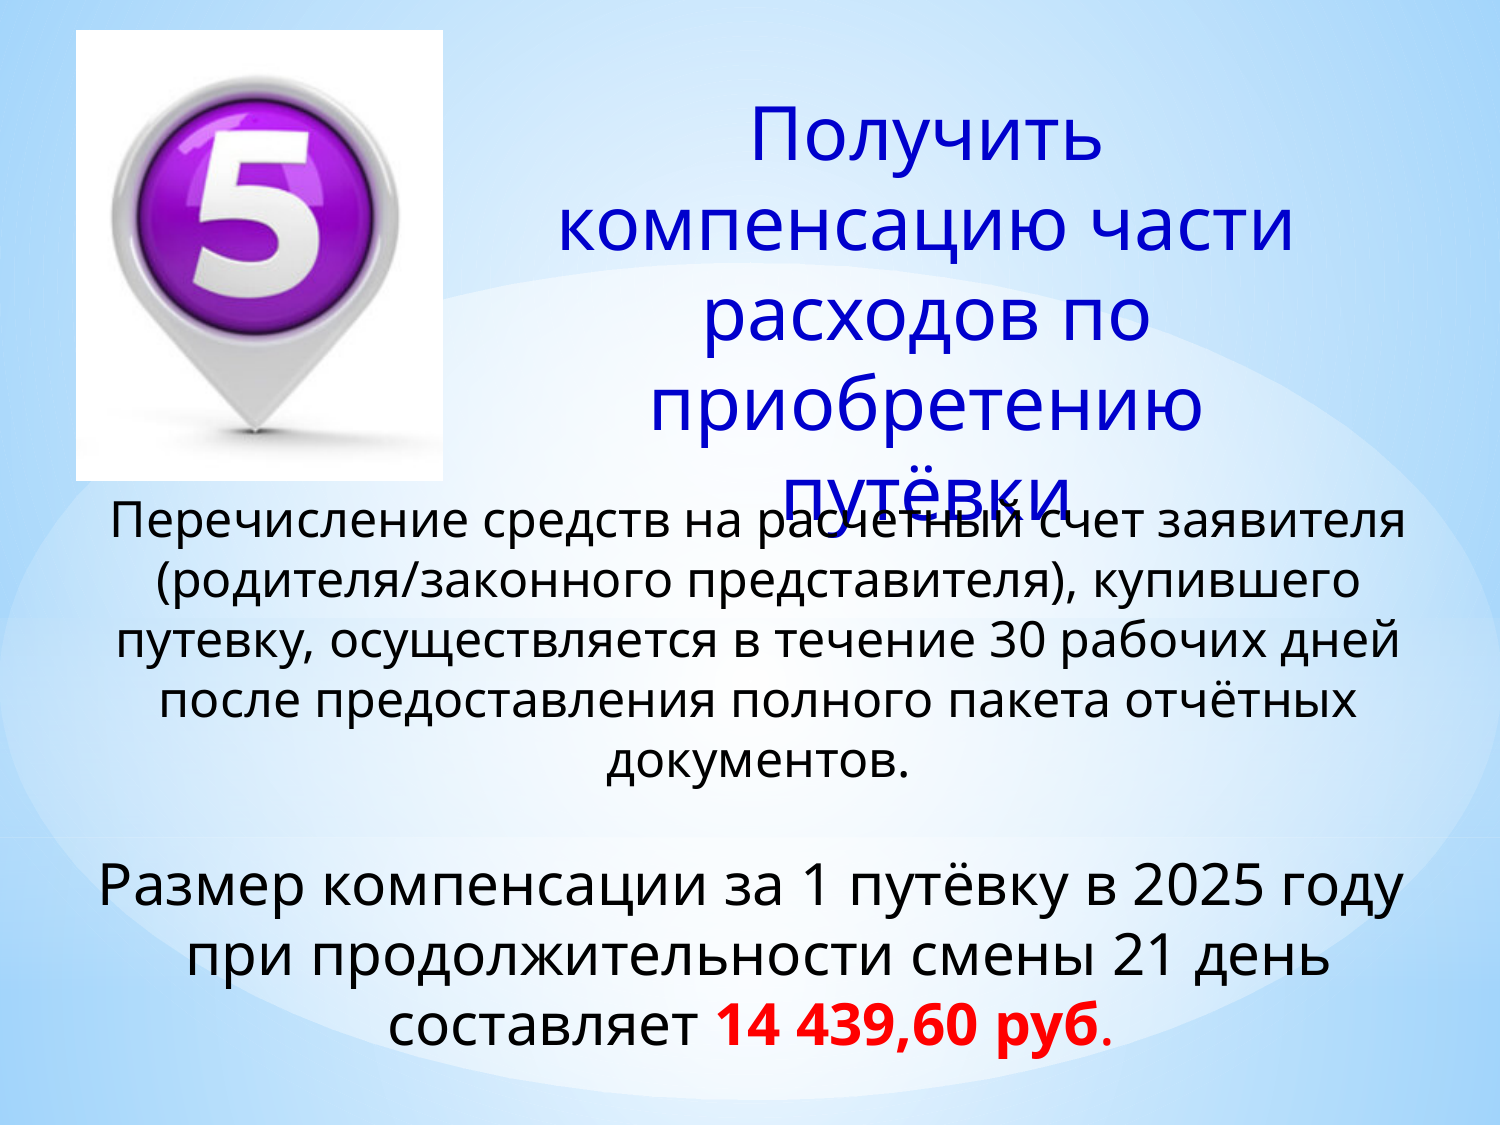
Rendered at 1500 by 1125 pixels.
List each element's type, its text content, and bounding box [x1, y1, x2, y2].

text_box Перечисление средств на расчетный счет заявителя (родителя/законного представителя), купившего путевку, осуществляется в течение 30 рабочих дней после предоставления полного пакета отчётных документов. Размер компенсации за 1 путёвку в 2025 году при продолжительности смены 21 день составляет 14 439,60 руб. [61, 479, 1456, 1095]
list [76, 30, 444, 482]
text_box Получить компенсацию части расходов по приобретению путёвки [478, 78, 1376, 479]
